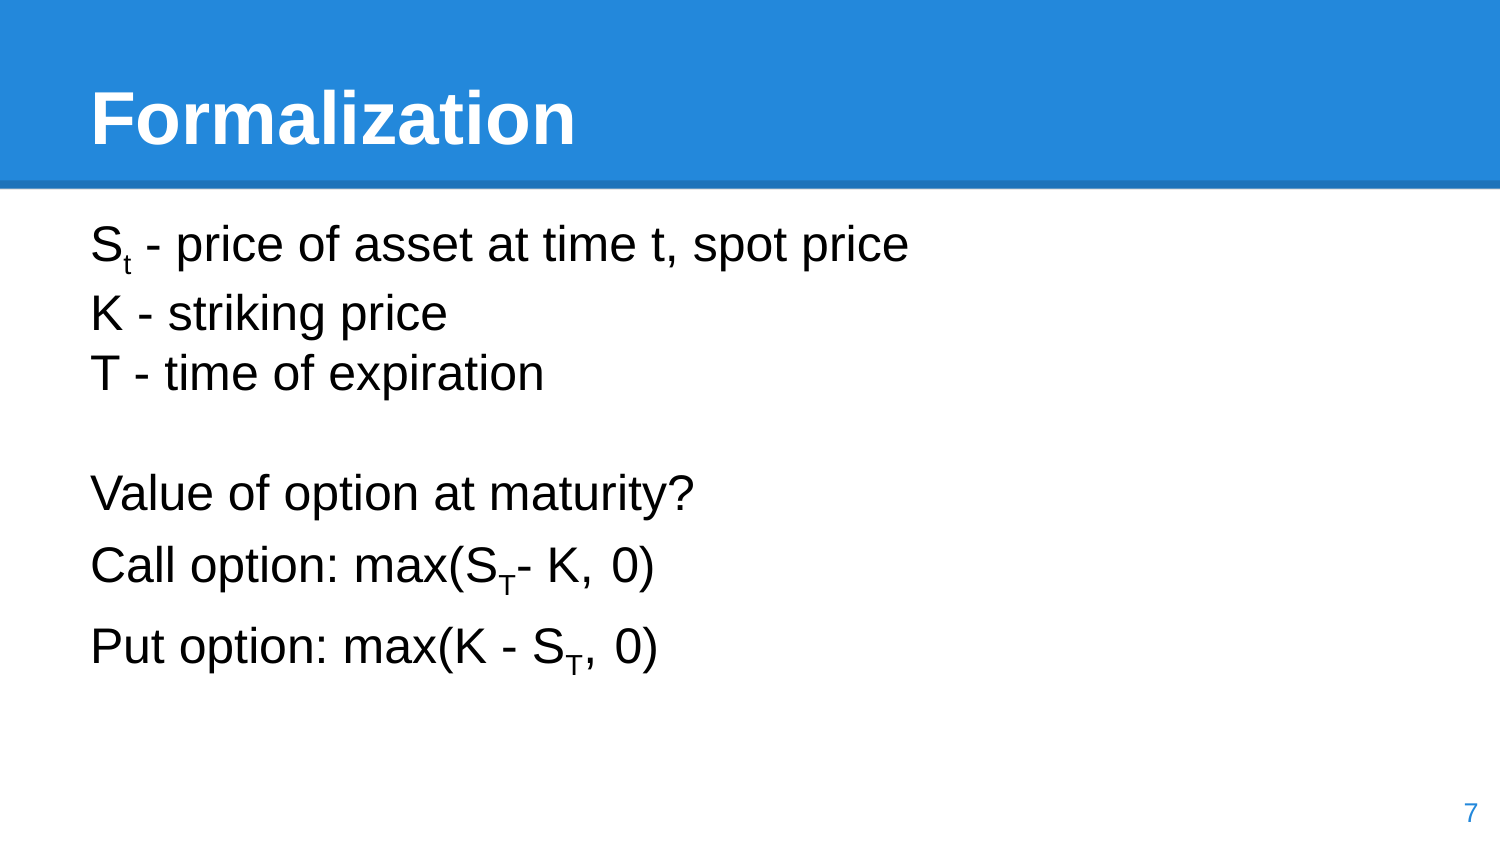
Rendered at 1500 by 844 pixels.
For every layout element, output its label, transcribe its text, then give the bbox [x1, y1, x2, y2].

slide_number ‹#› [1403, 779, 1494, 844]
list St - price of asset at time t, spot price K - striking price T - time of expiration Value of option at maturity? Call option: max(ST- K, 0) Put option: max(K - ST, 0) [75, 196, 1425, 808]
title Formalization [75, 33, 1425, 175]
